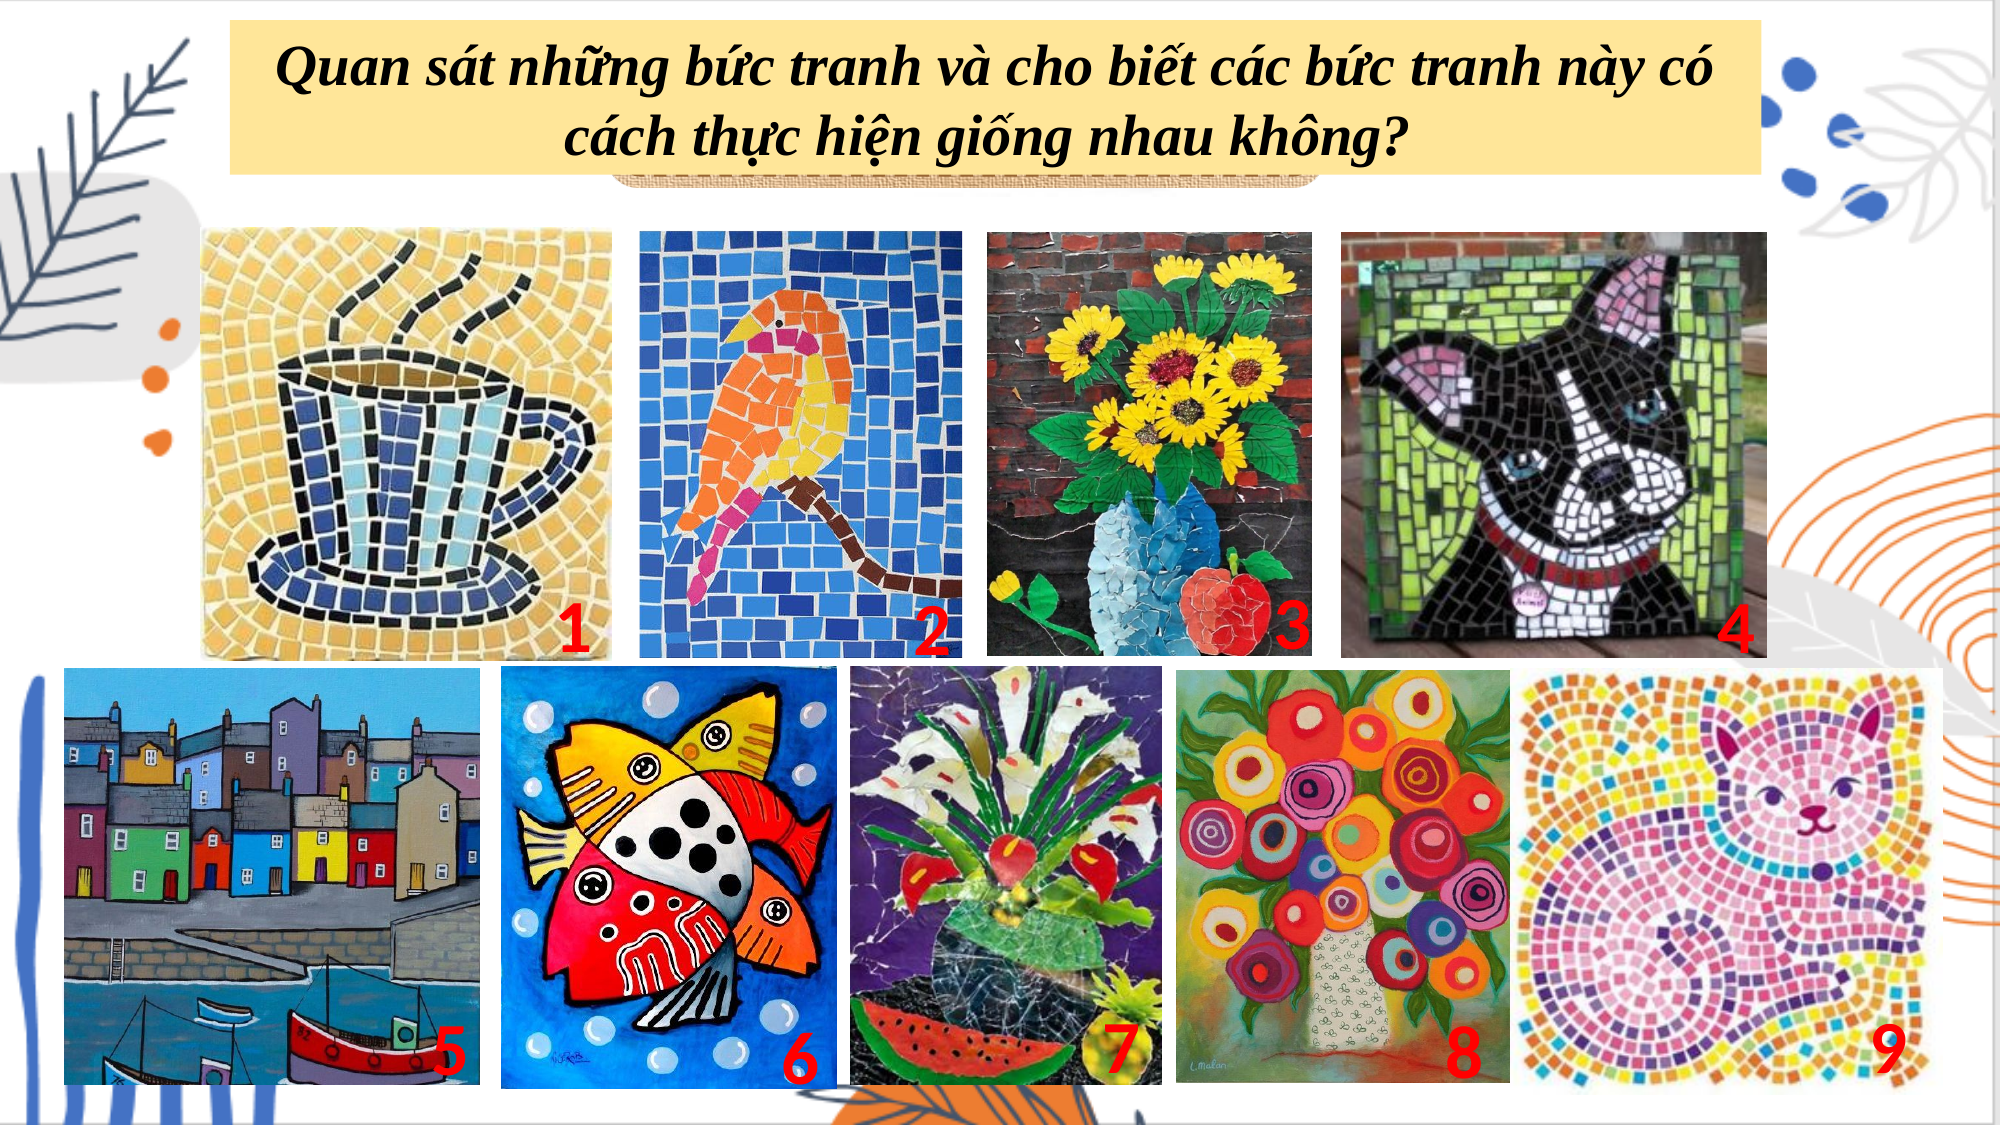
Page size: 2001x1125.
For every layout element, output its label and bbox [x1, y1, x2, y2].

text_box [537, 21, 1323, 197]
picture [0, 0, 2000, 1125]
